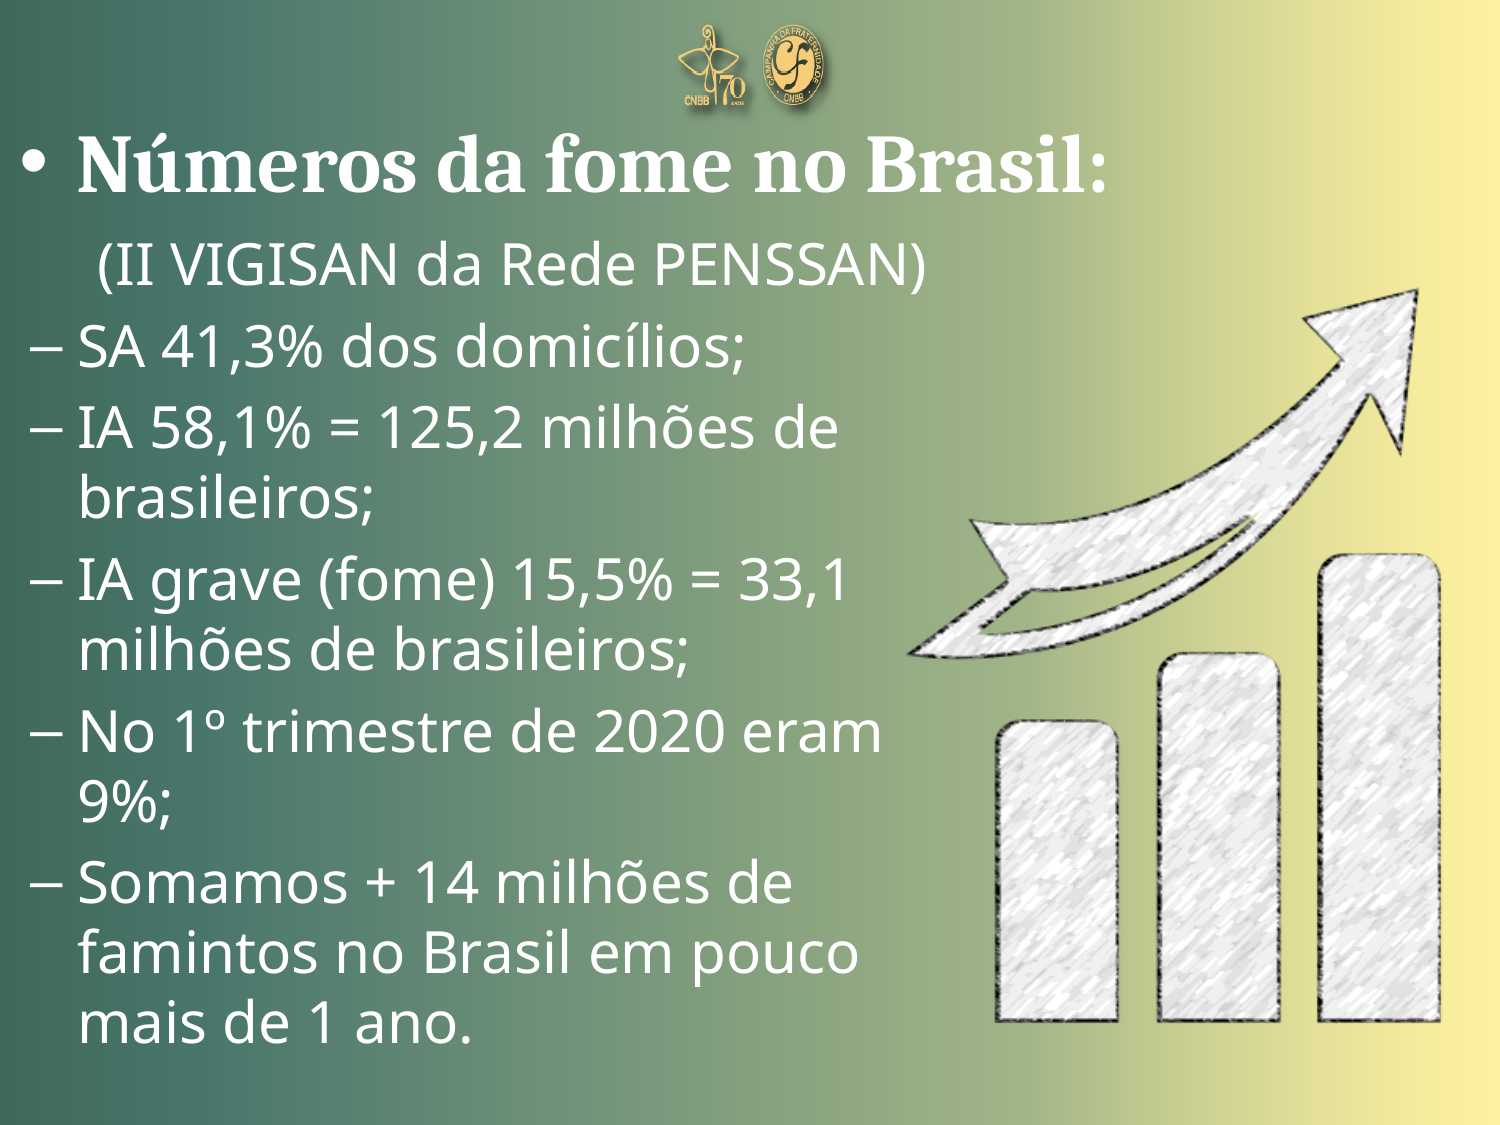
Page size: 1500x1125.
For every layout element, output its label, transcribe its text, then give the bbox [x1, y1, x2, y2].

text_box (II VIGISAN da Rede PENSSAN) SA 41,3% dos domicílios; IA 58,1% = 125,2 milhões de brasileiros; IA grave (fome) 15,5% = 33,1 milhões de brasileiros; No 1º trimestre de 2020 eram 9%; Somamos + 14 milhões de famintos no Brasil em pouco mais de 1 ano. [0, 219, 1010, 1083]
picture [0, 0, 1500, 1125]
list Números da fome no Brasil: [4, 101, 1164, 232]
